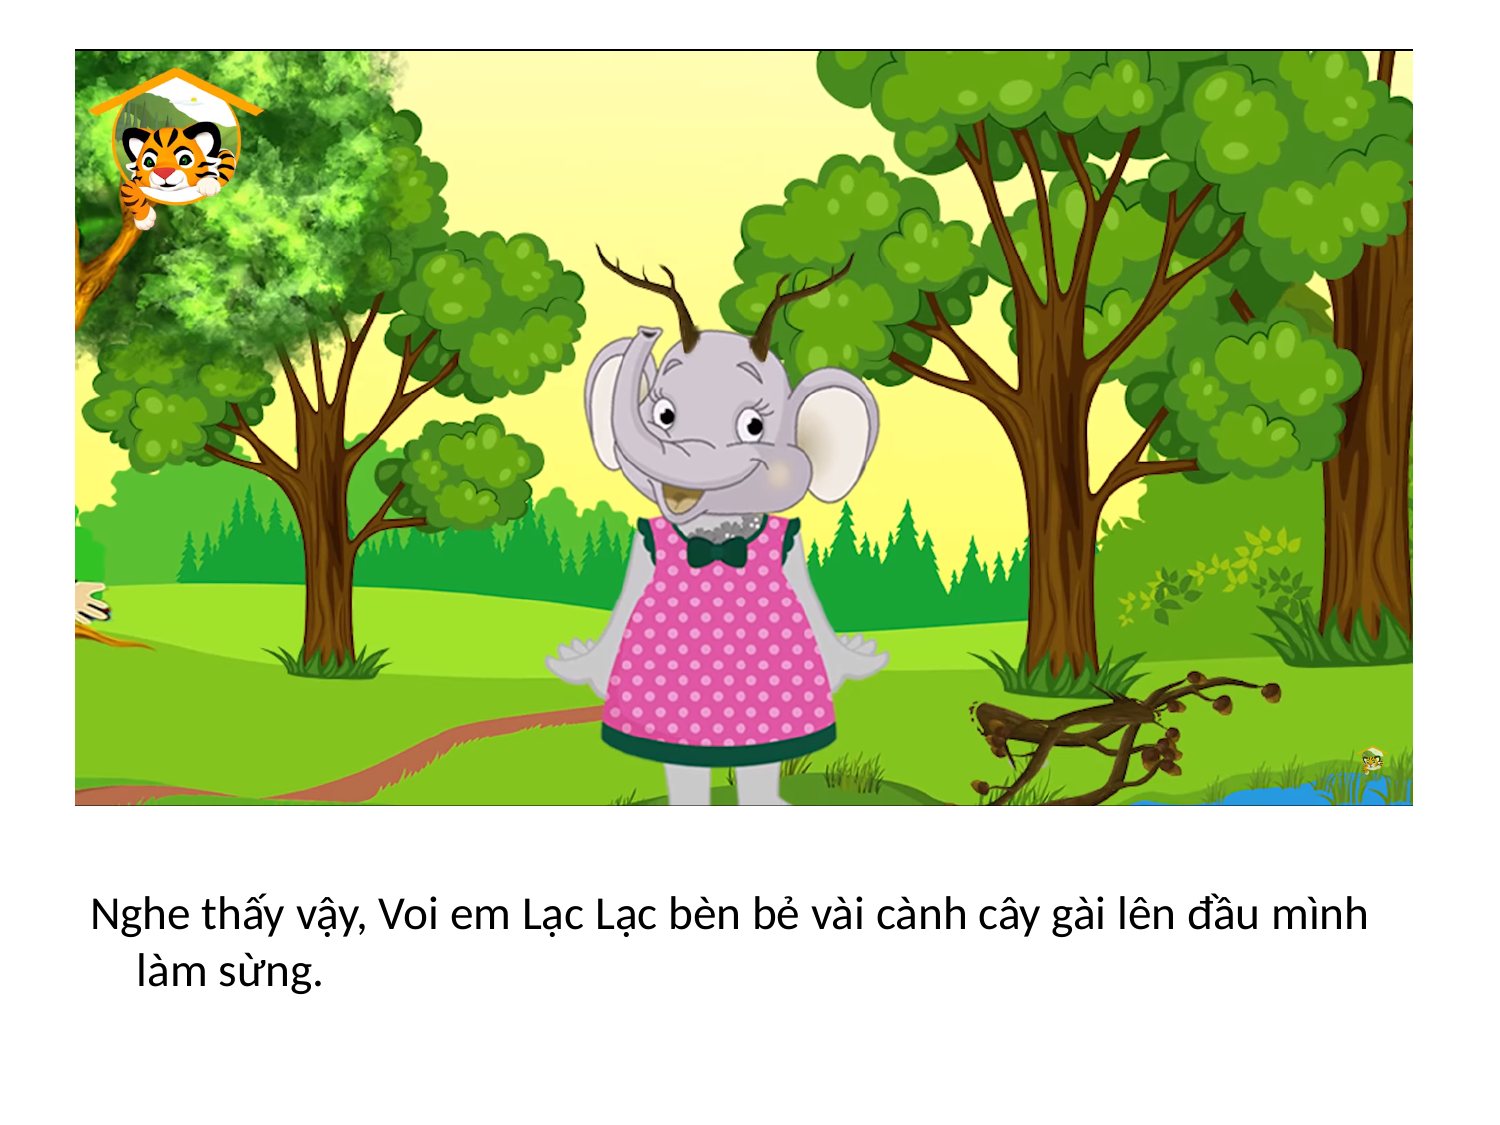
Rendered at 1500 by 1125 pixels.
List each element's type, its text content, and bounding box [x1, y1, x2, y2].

picture [74, 49, 1413, 806]
list Nghe thấy vậy, Voi em Lạc Lạc bèn bẻ vài cành cây gài lên đầu mình làm sừng. [75, 875, 1425, 1005]
